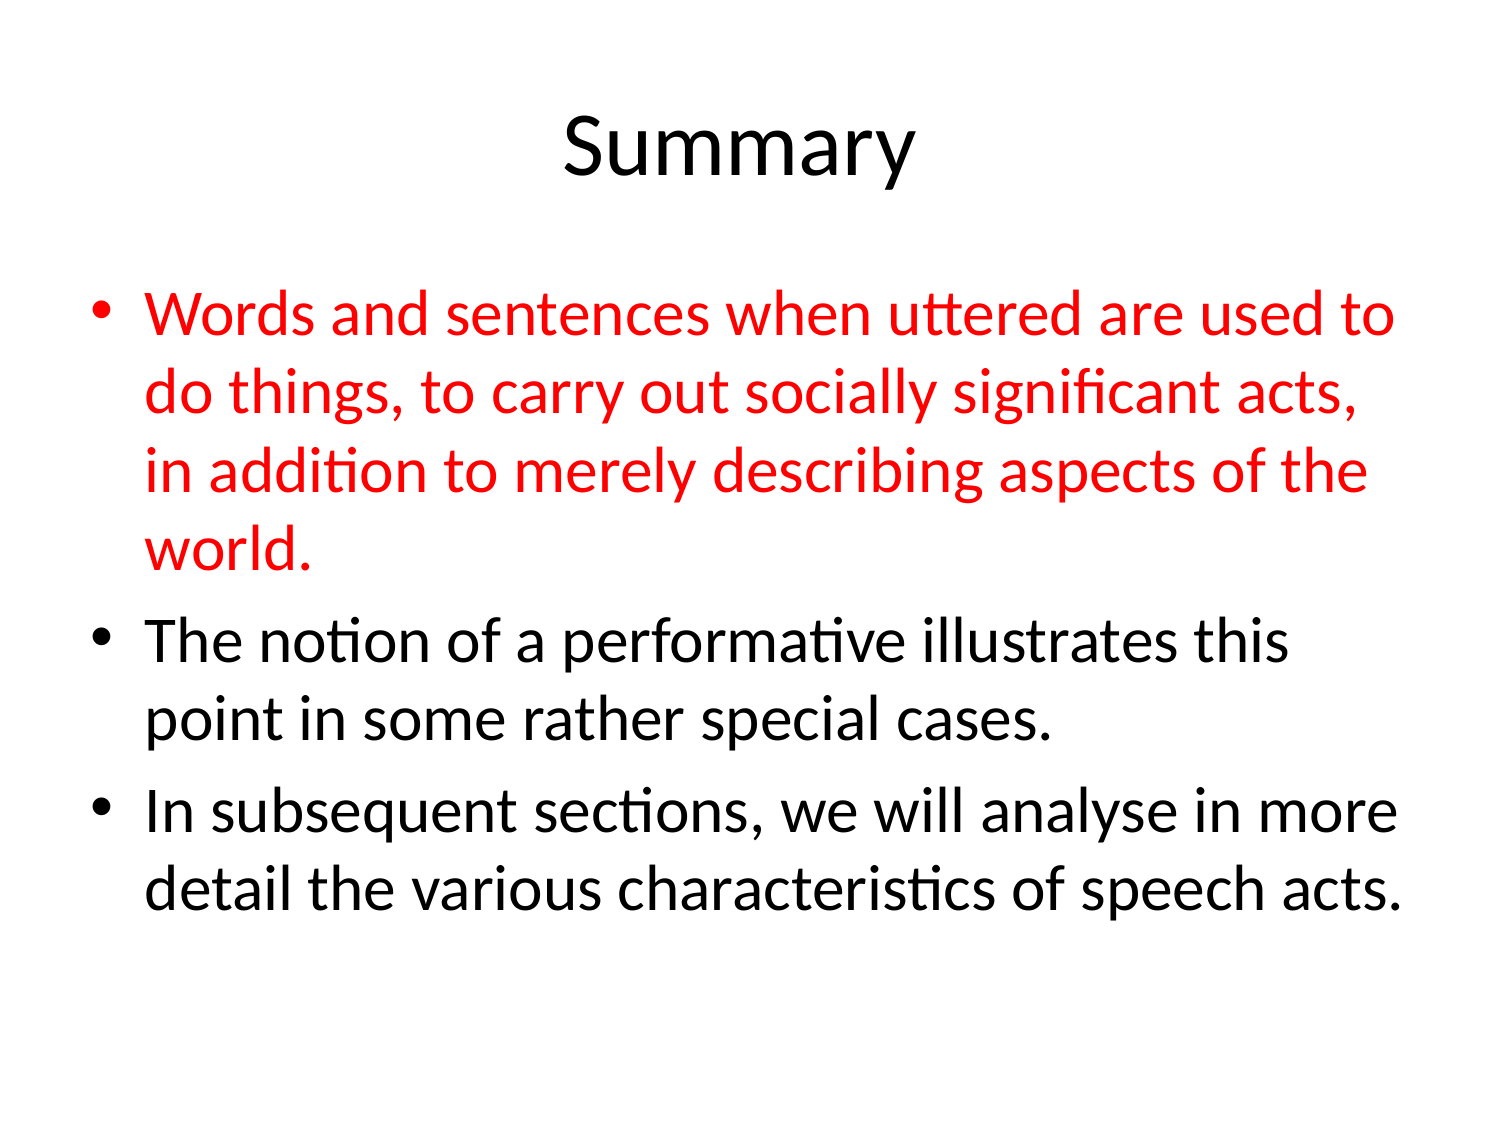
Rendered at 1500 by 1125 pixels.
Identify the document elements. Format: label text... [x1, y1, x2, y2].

title Summary [75, 45, 1425, 233]
list Words and sentences when uttered are used to do things, to carry out socially significant acts, in addition to merely describing aspects of the world. The notion of a performative illustrates this point in some rather special cases. In subsequent sections, we will analyse in more detail the various characteristics of speech acts. [75, 262, 1425, 1005]
